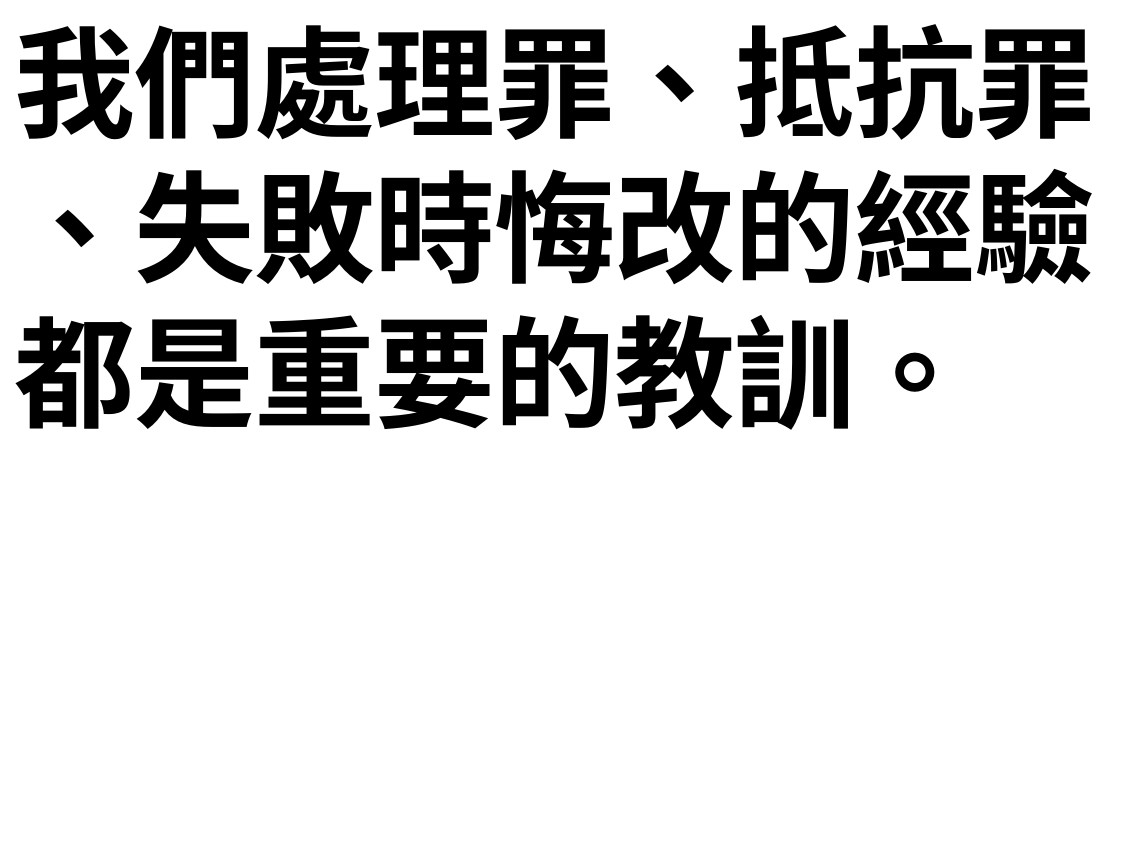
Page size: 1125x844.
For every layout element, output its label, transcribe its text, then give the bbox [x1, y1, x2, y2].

text_box 我們處理罪、抵抗罪 、失敗時悔改的經驗都是重要的教訓。 [0, 0, 1125, 450]
